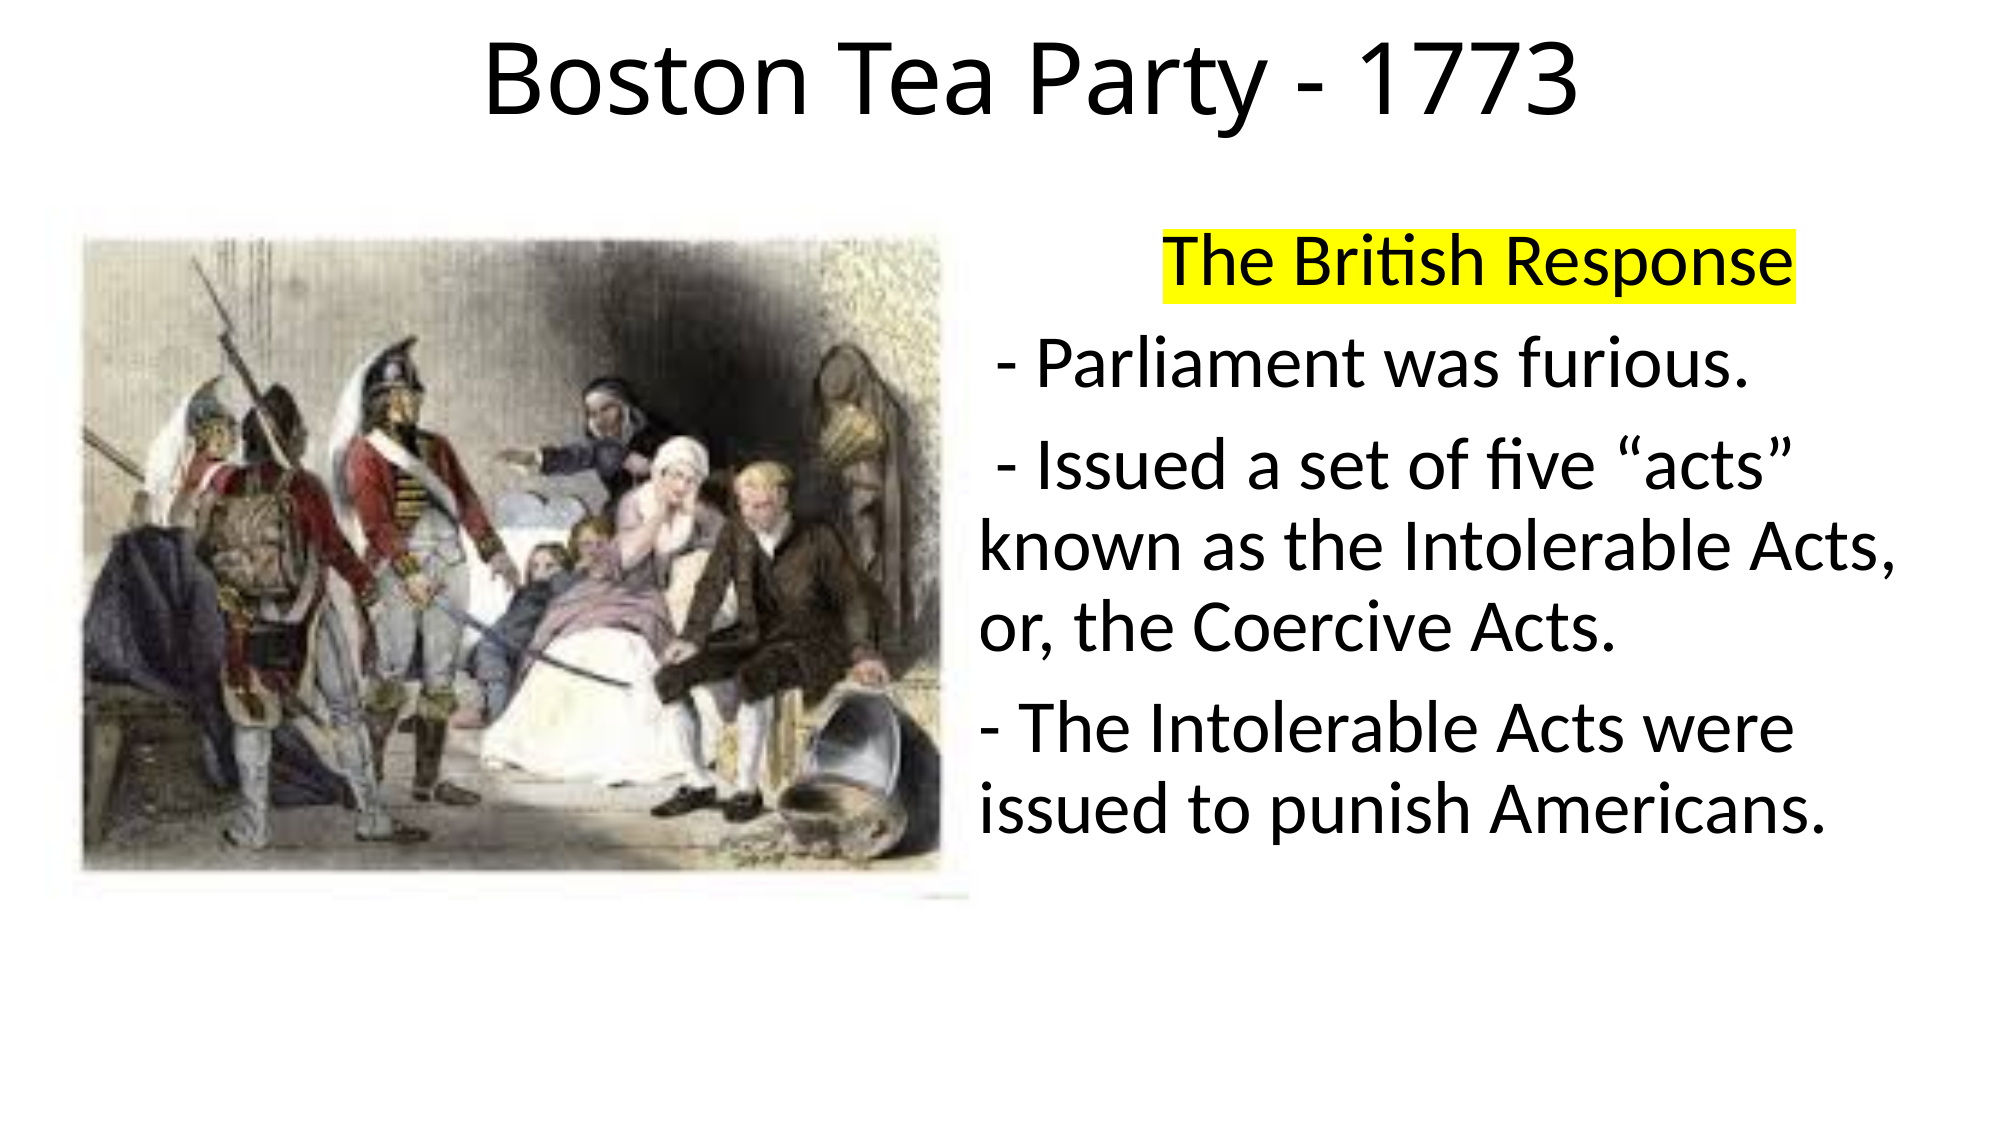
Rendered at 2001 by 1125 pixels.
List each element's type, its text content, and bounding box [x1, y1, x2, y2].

subtitle The British Response - Parliament was furious. - Issued a set of five “acts” known as the Intolerable Acts, or, the Coercive Acts. - The Intolerable Acts were issued to punish Americans. [981, 213, 1928, 908]
picture [45, 206, 981, 908]
title Boston Tea Party - 1773 [281, 0, 1782, 144]
